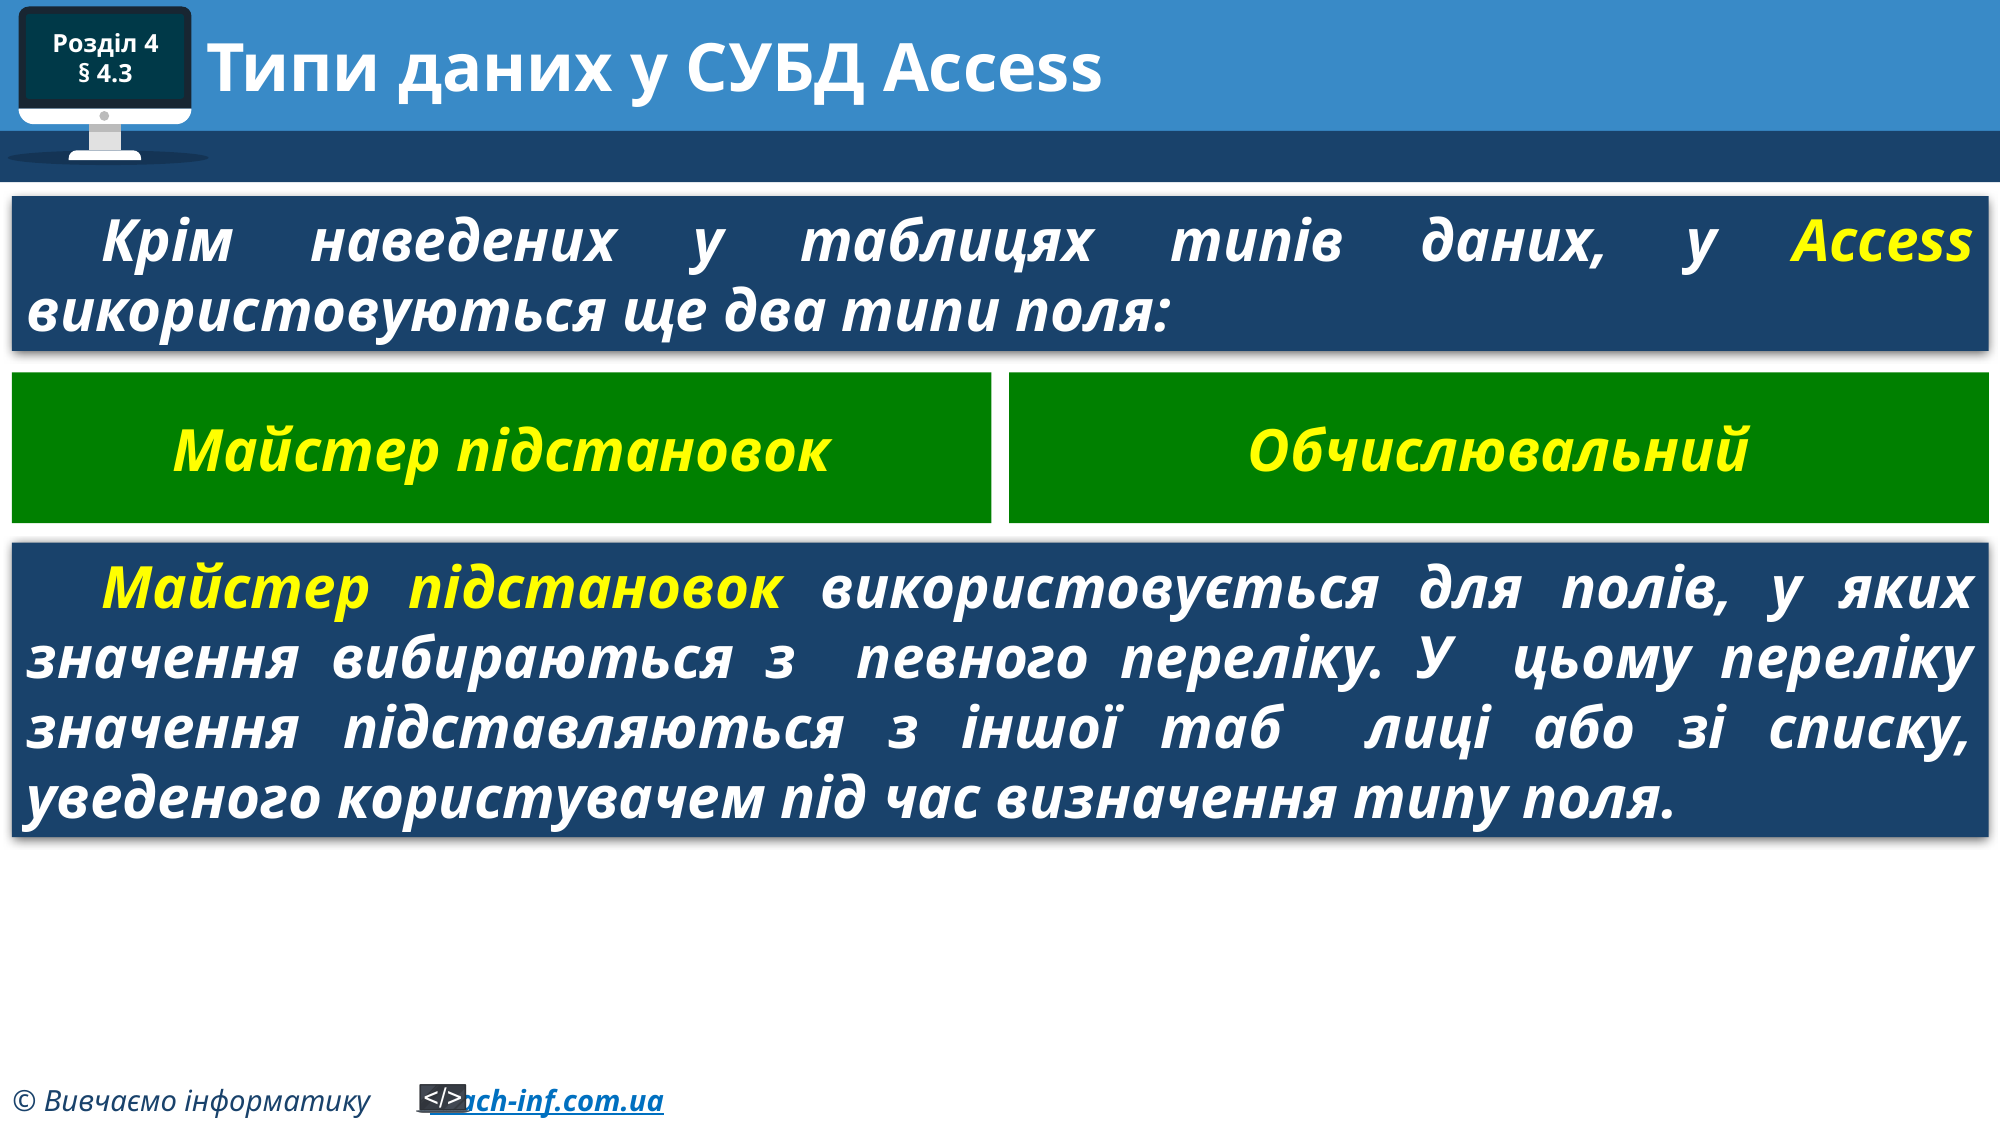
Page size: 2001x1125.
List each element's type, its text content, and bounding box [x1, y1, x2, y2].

text_box Обчислювальний [1008, 371, 1990, 524]
text_box Крім наведених у таблицях типів даних, у Access використовуються ще два типи поля: [11, 196, 1989, 351]
picture [416, 1082, 470, 1114]
text_box Майстер підстановок [11, 371, 992, 524]
text_box Майстер підстановок використовується для полів, у яких значення вибираються з певного переліку. У цьому переліку значення підставляються з іншої таб лиці або зі списку, уведеного користувачем під час визначення типу поля. [11, 542, 1989, 838]
title Типи даних у СУБД Access [191, 26, 1950, 114]
